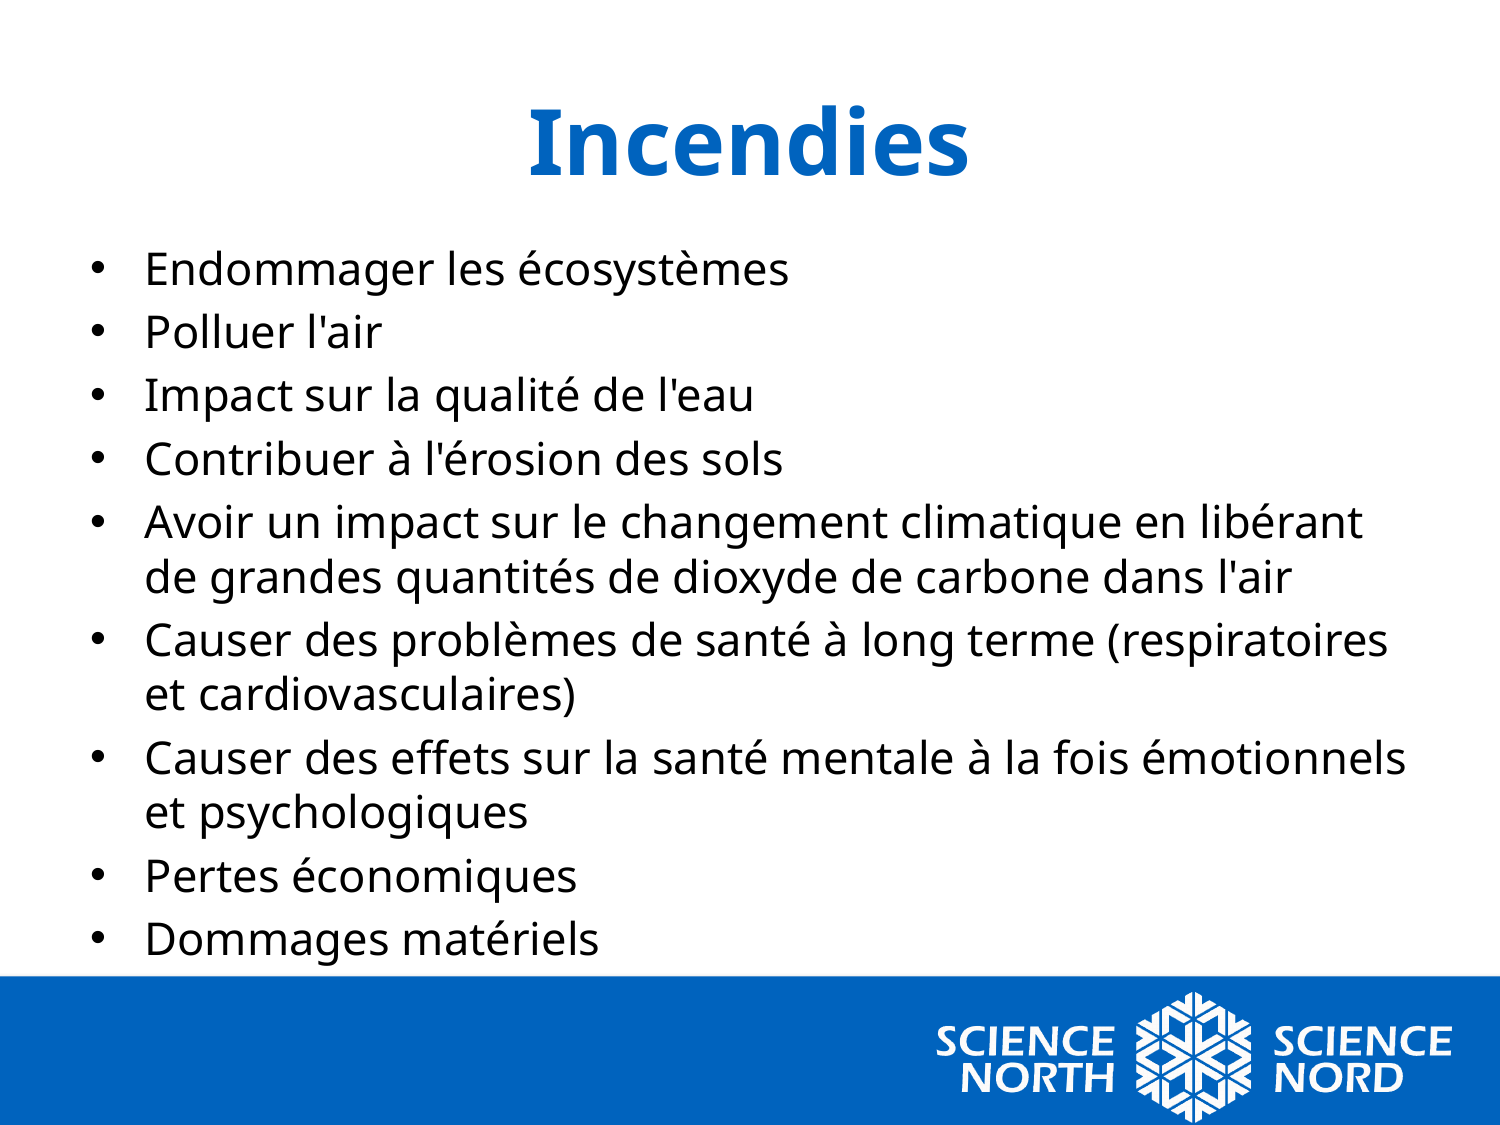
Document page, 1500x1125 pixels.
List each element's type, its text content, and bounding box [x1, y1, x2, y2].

title Incendies [75, 45, 1425, 232]
picture [936, 991, 1453, 1123]
list Endommager les écosystèmes Polluer l'air Impact sur la qualité de l'eau Contribuer à l'érosion des sols Avoir un impact sur le changement climatique en libérant de grandes quantités de dioxyde de carbone dans l'air Causer des problèmes de santé à long terme (respiratoires et cardiovasculaires) Causer des effets sur la santé mentale à la fois émotionnels et psychologiques Pertes économiques Dommages matériels [75, 232, 1425, 975]
